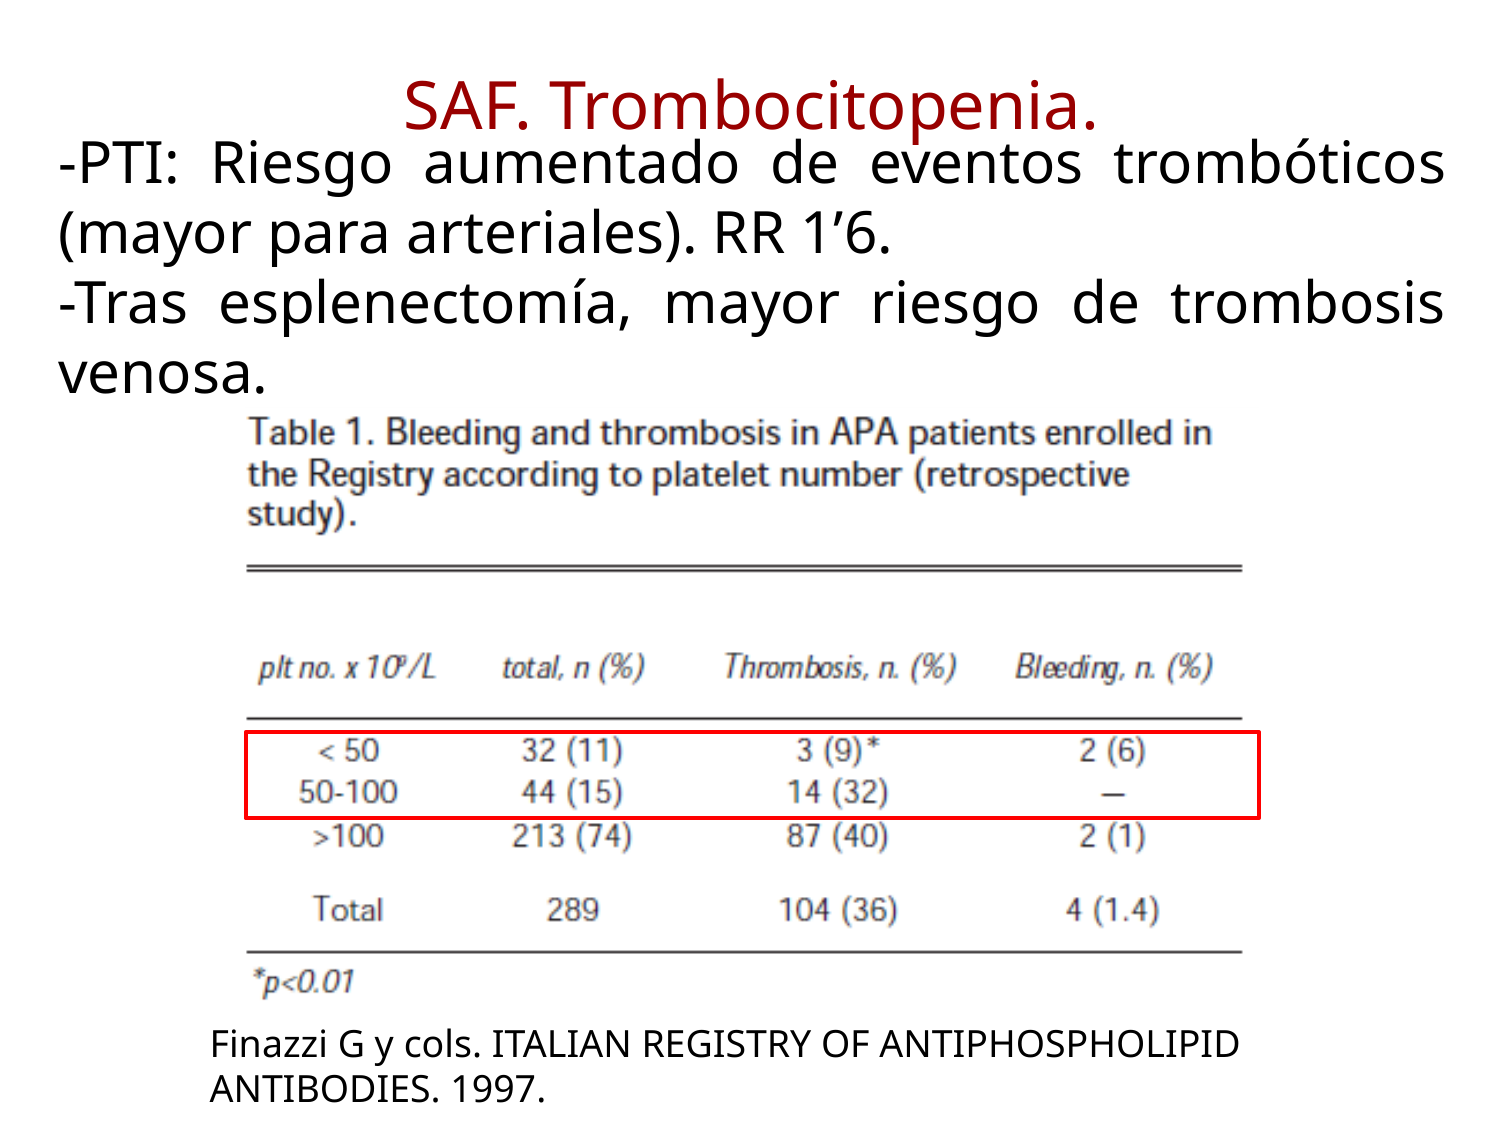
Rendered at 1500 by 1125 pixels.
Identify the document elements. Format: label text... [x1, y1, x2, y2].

text_box SAF. Trombocitopenia. [43, 55, 1461, 117]
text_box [194, 406, 1366, 1074]
text_box -PTI: Riesgo aumentado de eventos trombóticos (mayor para arteriales). RR 1’6. -Tras esplenectomía, mayor riesgo de trombosis venosa. [43, 117, 1461, 413]
